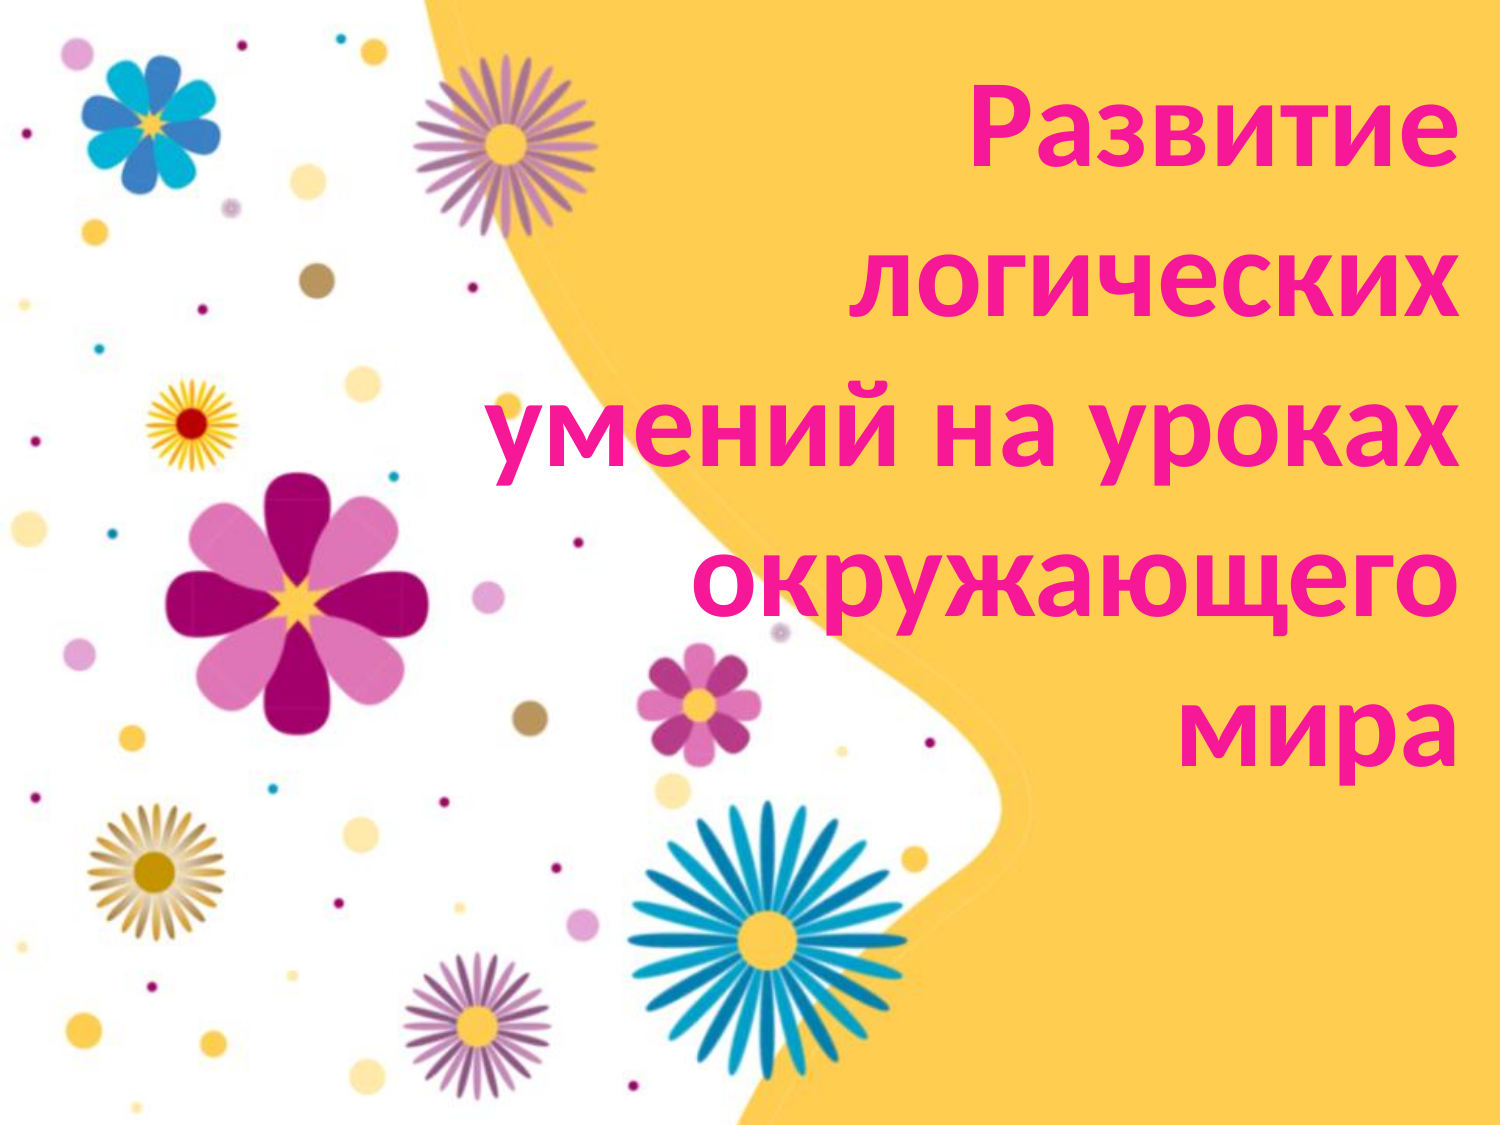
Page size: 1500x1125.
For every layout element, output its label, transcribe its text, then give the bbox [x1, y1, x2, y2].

title Развитие логических умений на уроках окружающего мира [468, 0, 1477, 856]
picture [0, 0, 1500, 1125]
